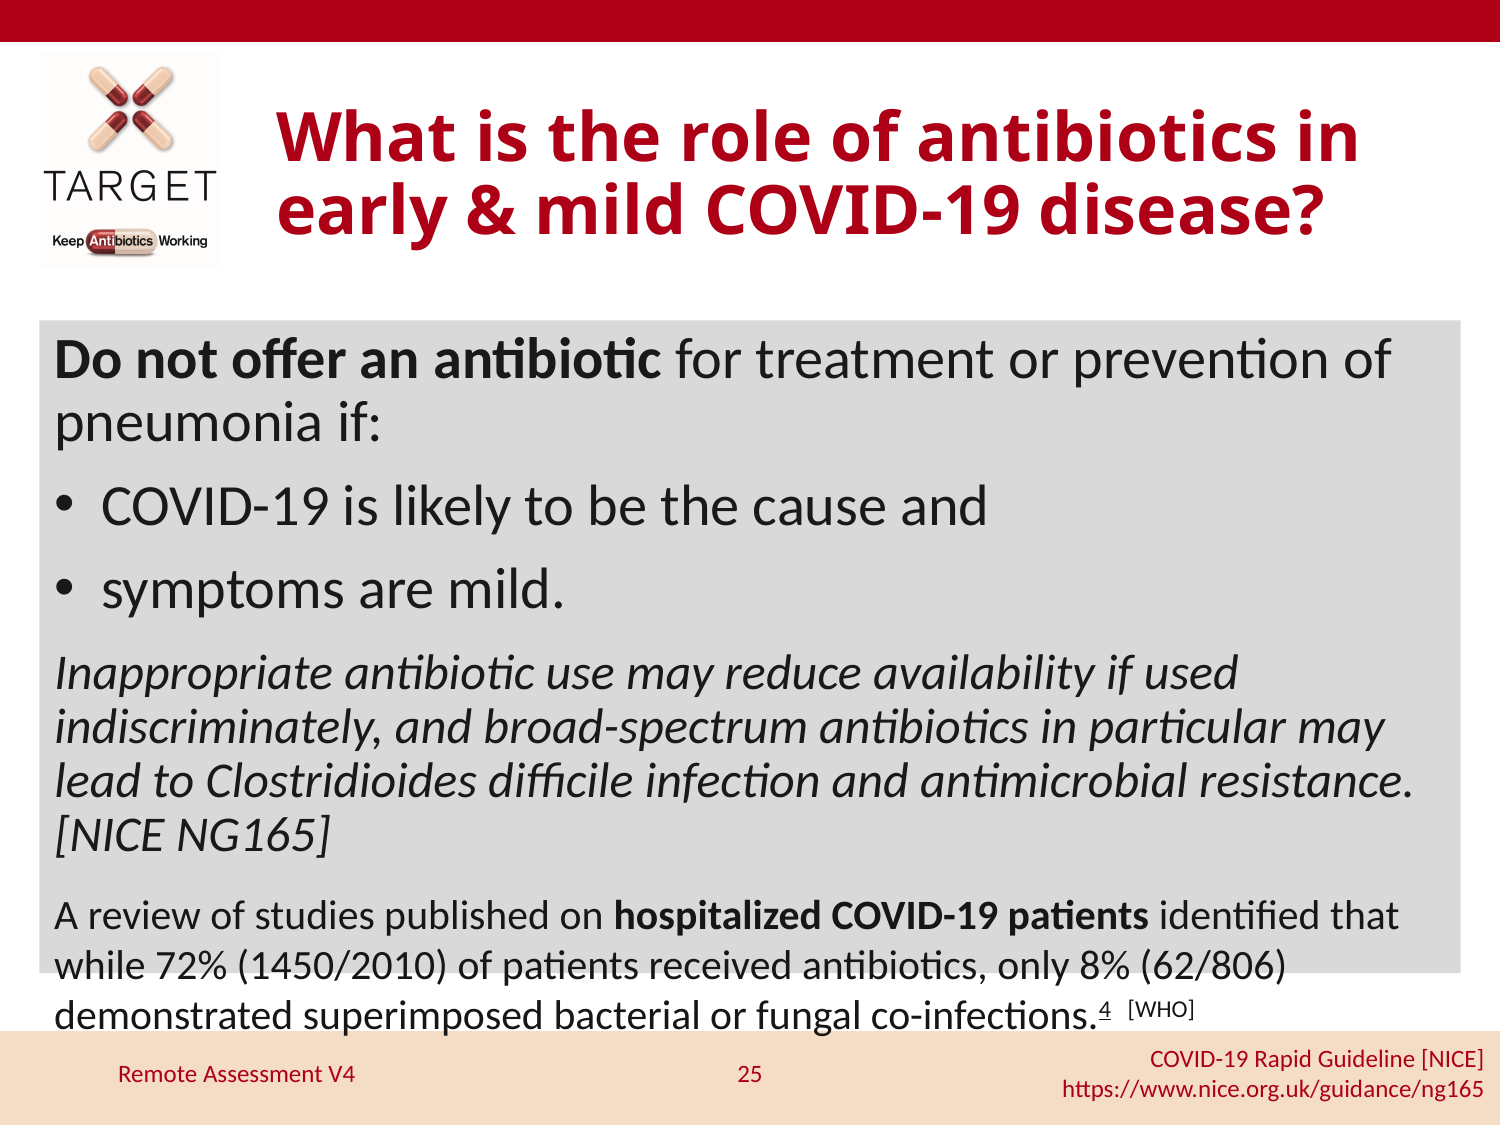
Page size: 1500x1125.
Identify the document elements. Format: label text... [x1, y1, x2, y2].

slide_number Remote Assessment V4 [103, 1042, 441, 1103]
footer COVID-19 Rapid Guideline [NICE] https://www.nice.org.uk/guidance/ng165 [993, 1042, 1500, 1103]
picture [39, 52, 221, 267]
text_box A review of studies published on hospitalized COVID-19 patients identified that while 72% (1450/2010) of patients received antibiotics, only 8% (62/806) demonstrated superimposed bacterial or fungal co-infections.4 [WHO] [39, 879, 1461, 1073]
list Do not offer an antibiotic for treatment or prevention of pneumonia if: COVID-19 is likely to be the cause and symptoms are mild. Inappropriate antibiotic use may reduce availability if used indiscriminately, and broad-spectrum antibiotics in particular may lead to Clostridioides difficile infection and antimicrobial resistance. [NICE NG165] [39, 320, 1461, 879]
title What is the role of antibiotics in early & mild COVID-19 disease? [261, 67, 1397, 285]
slide_number 25 [581, 1073, 919, 1103]
